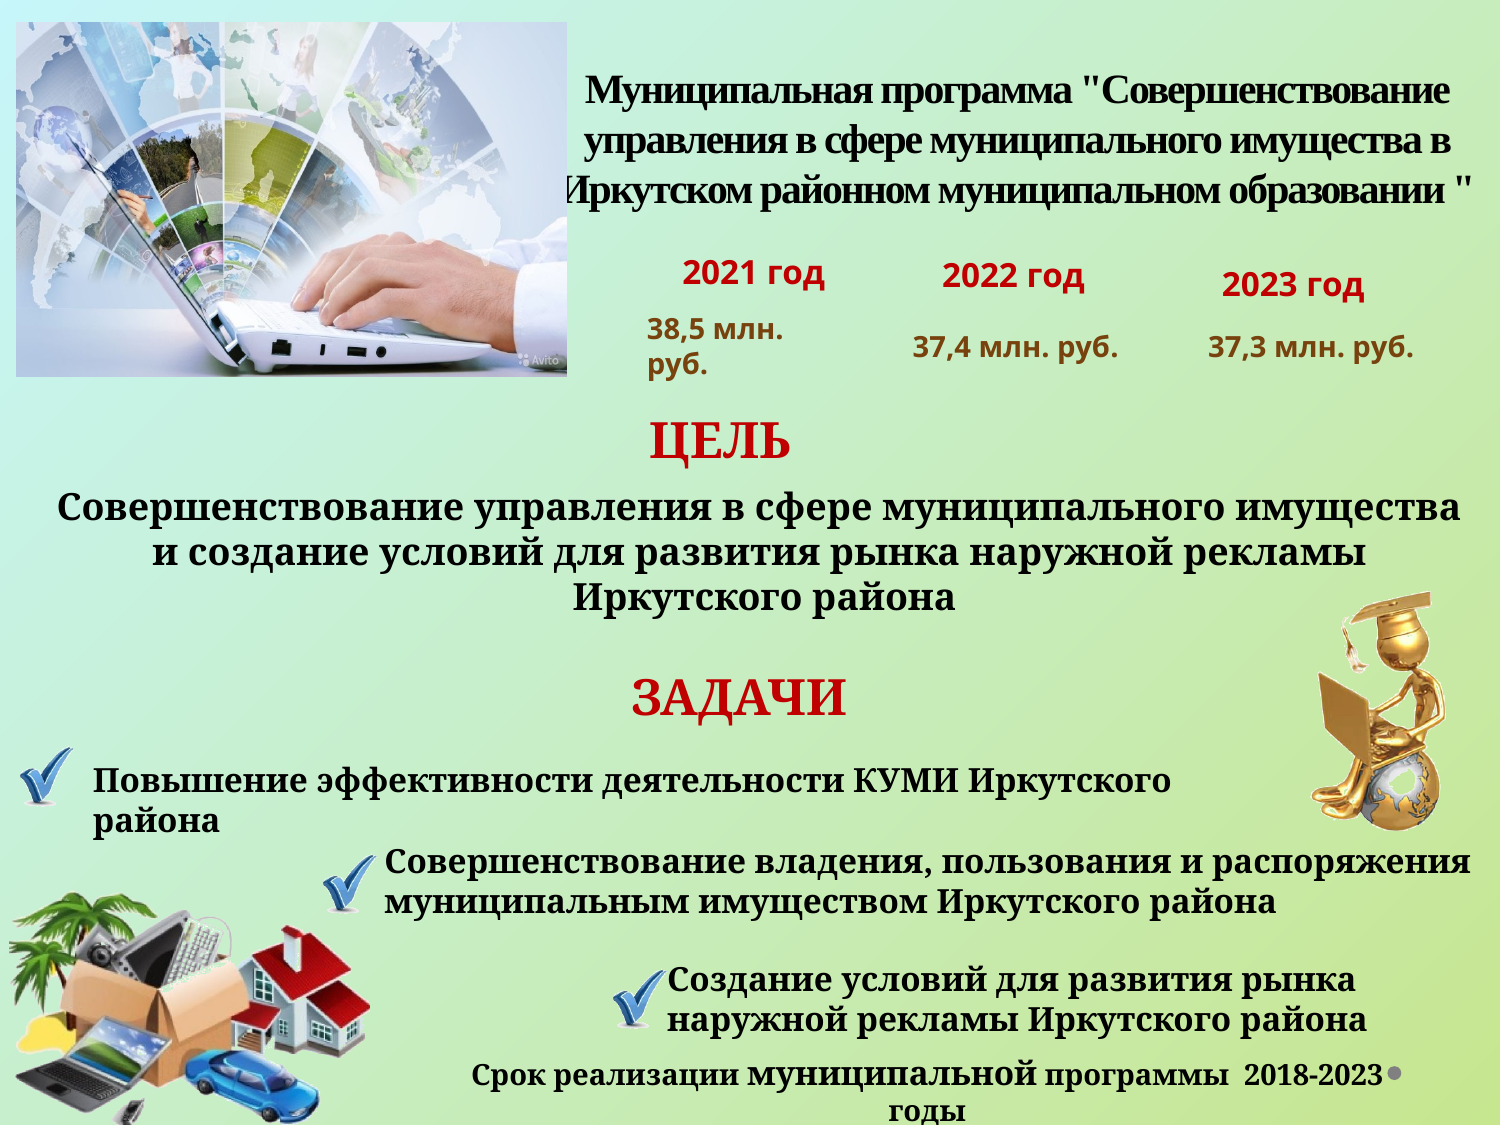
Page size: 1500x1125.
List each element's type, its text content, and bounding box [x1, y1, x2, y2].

text_box Срок реализации муниципальной программы 2018-2023 годы [424, 1045, 1430, 1125]
picture [1302, 587, 1467, 835]
text_box Создание условий для развития рынка наружной рекламы Иркутского района [652, 950, 1446, 1046]
picture [8, 847, 386, 1125]
text_box 38,5 млн. руб. [631, 317, 866, 374]
picture [601, 961, 675, 1036]
picture [15, 22, 568, 377]
text_box Муниципальная программа "Совершенствование управления в сфере муниципального имущества в Иркутском районном муниципальном образовании " [573, 54, 1491, 220]
text_box Совершенствование владения, пользования и распоряжения муниципальным имуществом Иркутского района [386, 832, 1500, 928]
text_box 2021 год [667, 243, 861, 299]
text_box 2023 год [1206, 255, 1400, 311]
picture [8, 739, 82, 814]
text_box 2022 год [927, 246, 1120, 302]
text_box 37,3 млн. руб. [1193, 317, 1495, 374]
text_box Задачи [616, 658, 863, 734]
text_box Цель [634, 401, 807, 475]
text_box Совершенствование управления в сфере муниципального имущества и создание условий для развития рынка наружной рекламы Иркутского района [41, 475, 1489, 626]
text_box Повышение эффективности деятельности КУМИ Иркутского района [78, 751, 1282, 846]
text_box 37,4 млн. руб. [897, 317, 1193, 374]
